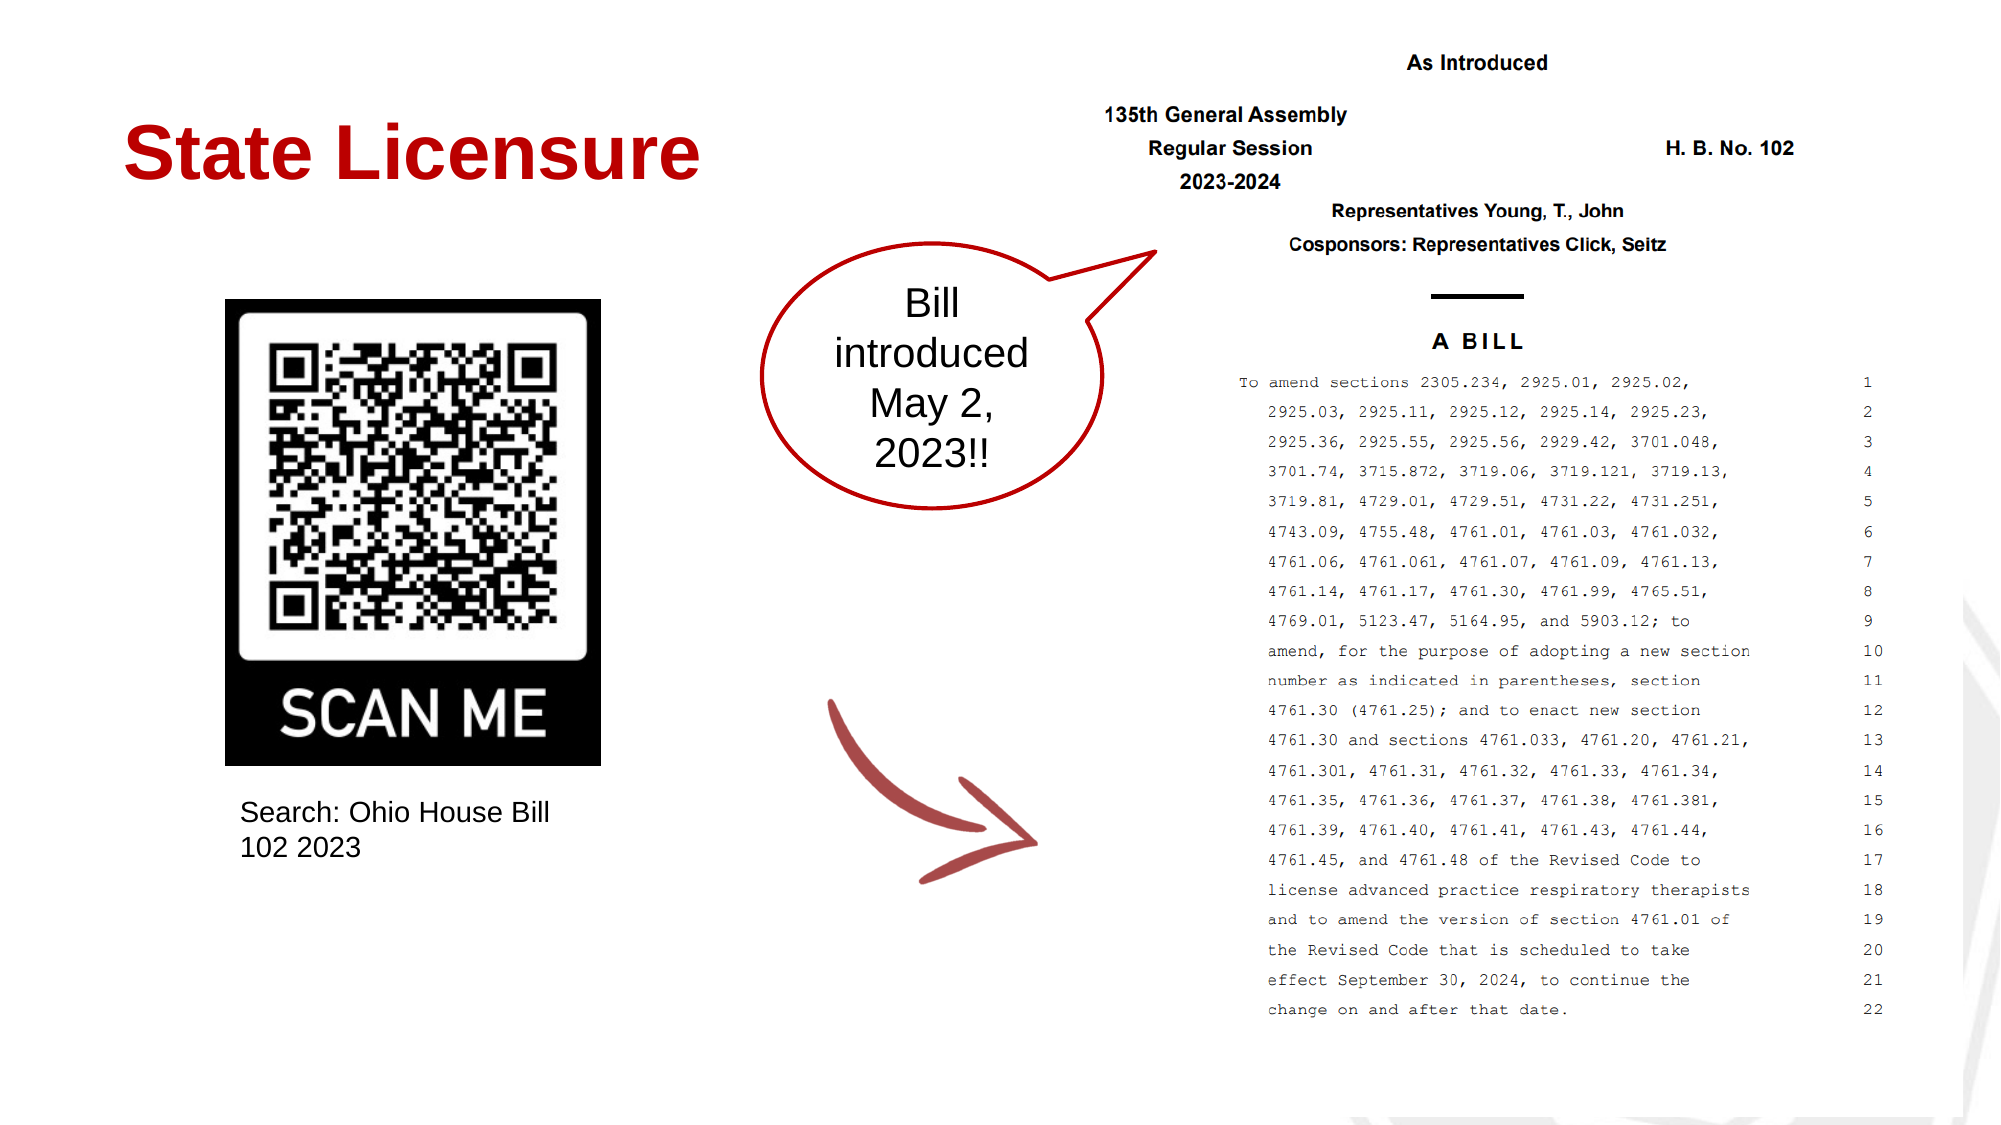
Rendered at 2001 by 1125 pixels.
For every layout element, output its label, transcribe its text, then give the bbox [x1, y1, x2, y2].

title State Licensure [108, 113, 994, 204]
picture [224, 299, 601, 767]
text_box Search: Ohio House Bill 102 2023 [225, 786, 601, 871]
picture [781, 6, 2000, 1125]
text_box Bill introduced May 2, 2023!! [759, 241, 994, 511]
